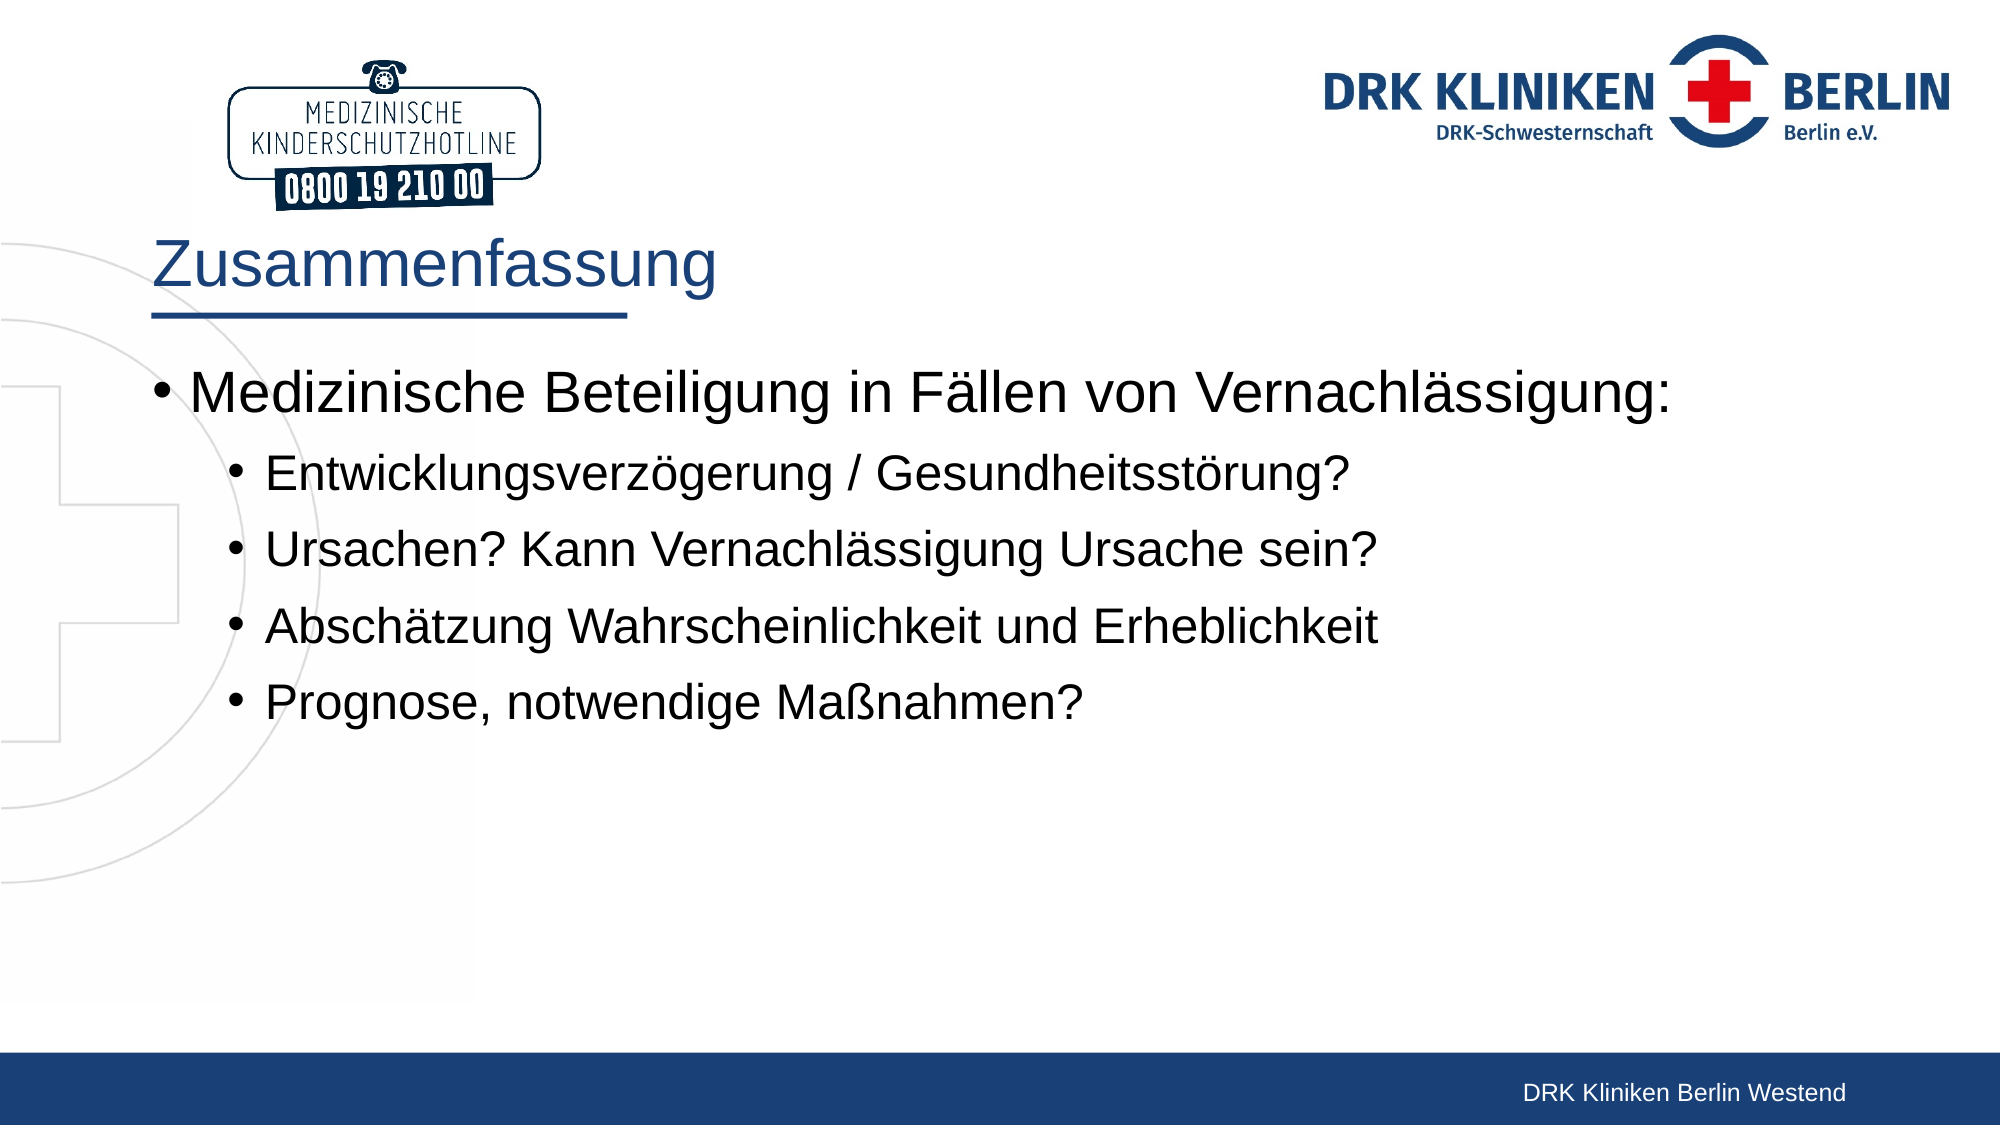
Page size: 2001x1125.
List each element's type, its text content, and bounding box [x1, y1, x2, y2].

picture [192, 15, 576, 255]
picture [1, 123, 474, 1004]
list Medizinische Beteiligung in Fällen von Vernachlässigung: Entwicklungsverzögerung / Gesundheitsstörung? Ursachen? Kann Vernachlässigung Ursache sein? Abschätzung Wahrscheinlichkeit und Erheblichkeit Prognose, notwendige Maßnahmen? [137, 339, 1863, 1023]
picture [1306, 13, 1969, 169]
title Zusammenfassung [137, 91, 1863, 309]
